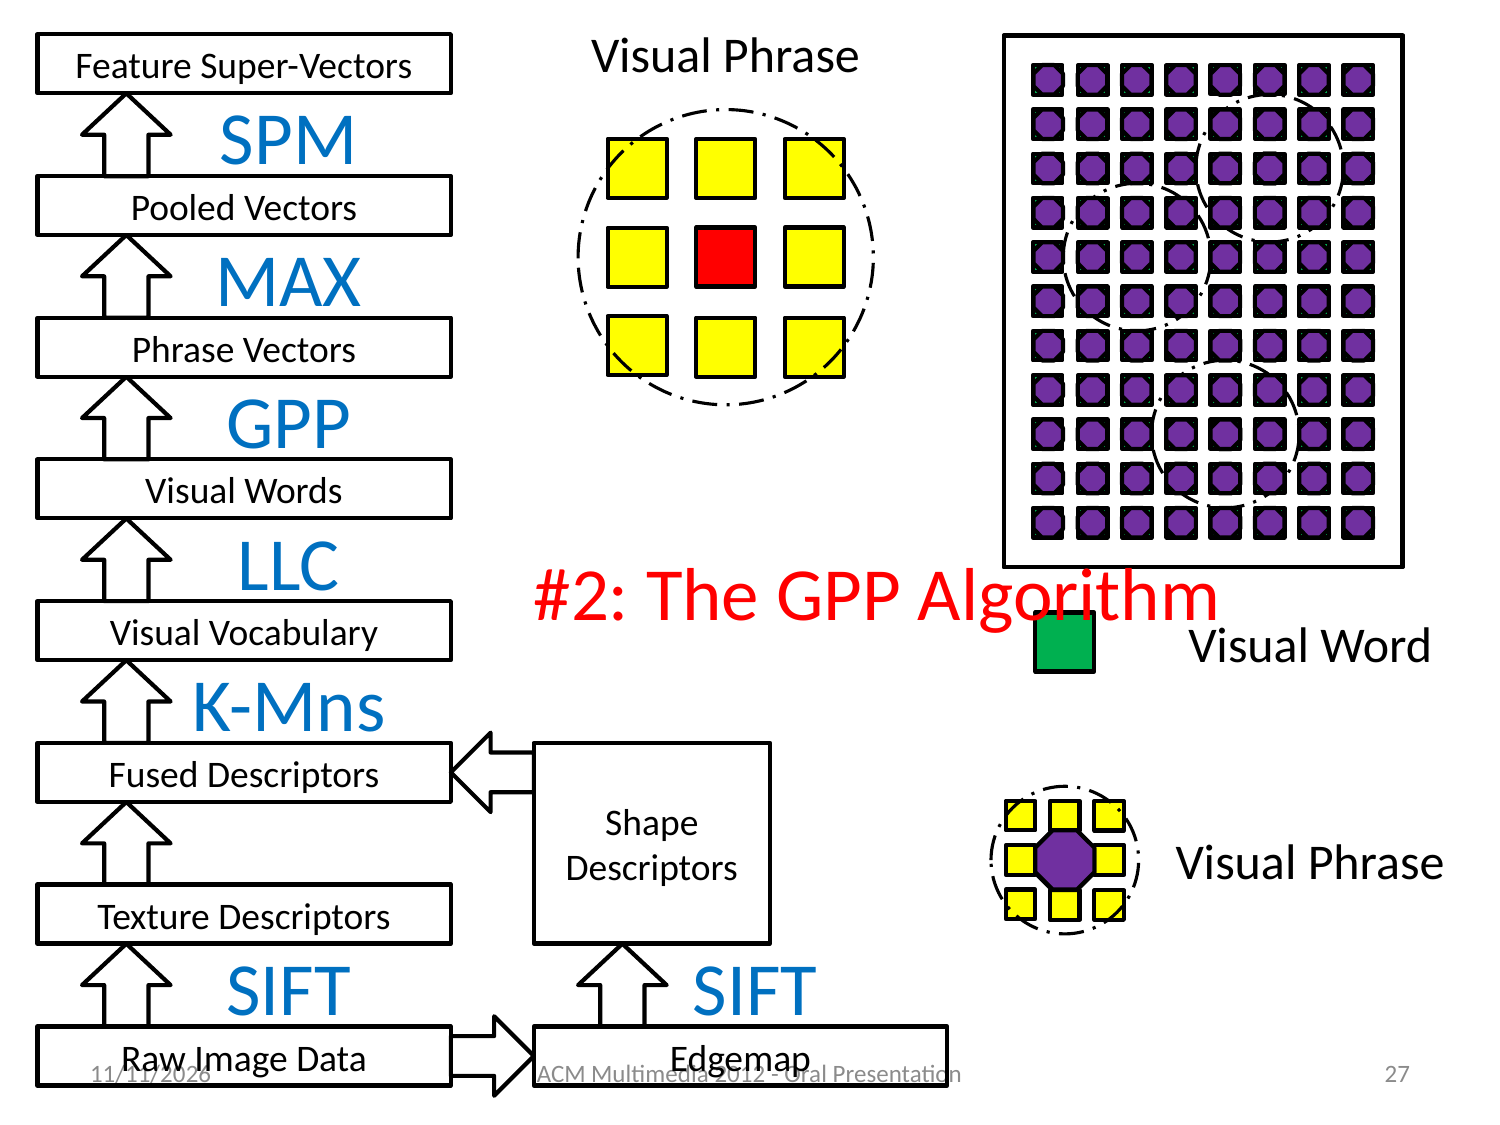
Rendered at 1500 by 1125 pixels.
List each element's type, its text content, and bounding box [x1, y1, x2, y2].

text_box [817, 137, 846, 170]
text_box MAX [169, 233, 409, 316]
text_box Texture Descriptors [35, 882, 453, 946]
slide_number 27 [1074, 1042, 1425, 1103]
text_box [990, 785, 1139, 935]
text_box [80, 800, 173, 887]
text_box [80, 658, 173, 745]
text_box [575, 107, 876, 407]
text_box SPM [169, 91, 409, 178]
text_box SIFT [635, 942, 875, 1029]
text_box [80, 233, 173, 320]
footer ACM Multimedia 2012 - Oral Presentation [512, 1042, 988, 1103]
text_box [448, 1014, 523, 1098]
text_box K-Mns [169, 658, 409, 741]
text_box [576, 946, 635, 1029]
text_box Visual Phrase [1144, 799, 1489, 921]
text_box Fused Descriptors [35, 741, 453, 804]
text_box [811, 345, 846, 379]
text_box LLC [169, 516, 409, 603]
text_box Visual Words [35, 457, 453, 520]
text_box Edgemap [532, 1024, 949, 1042]
text_box [448, 730, 536, 815]
text_box [606, 349, 638, 377]
text_box [80, 942, 169, 1029]
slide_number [75, 1042, 425, 1103]
text_box Shape Descriptors [532, 741, 772, 946]
text_box Visual Phrase [517, 21, 934, 84]
text_box Pooled Vectors [35, 174, 453, 237]
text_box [1003, 35, 1403, 568]
text_box [80, 91, 169, 179]
text_box [606, 137, 635, 166]
text_box Visual Word [1131, 581, 1489, 703]
text_box #2: The GPP Algorithm [470, 529, 1301, 652]
text_box Feature Super-Vectors [35, 32, 453, 95]
text_box [80, 375, 169, 462]
text_box Raw Image Data [35, 1024, 453, 1088]
text_box Visual Vocabulary [35, 599, 453, 662]
text_box SIFT [169, 942, 409, 1029]
text_box [80, 516, 169, 604]
text_box [1033, 652, 1096, 674]
text_box GPP [169, 375, 409, 462]
text_box Phrase Vectors [35, 316, 453, 379]
